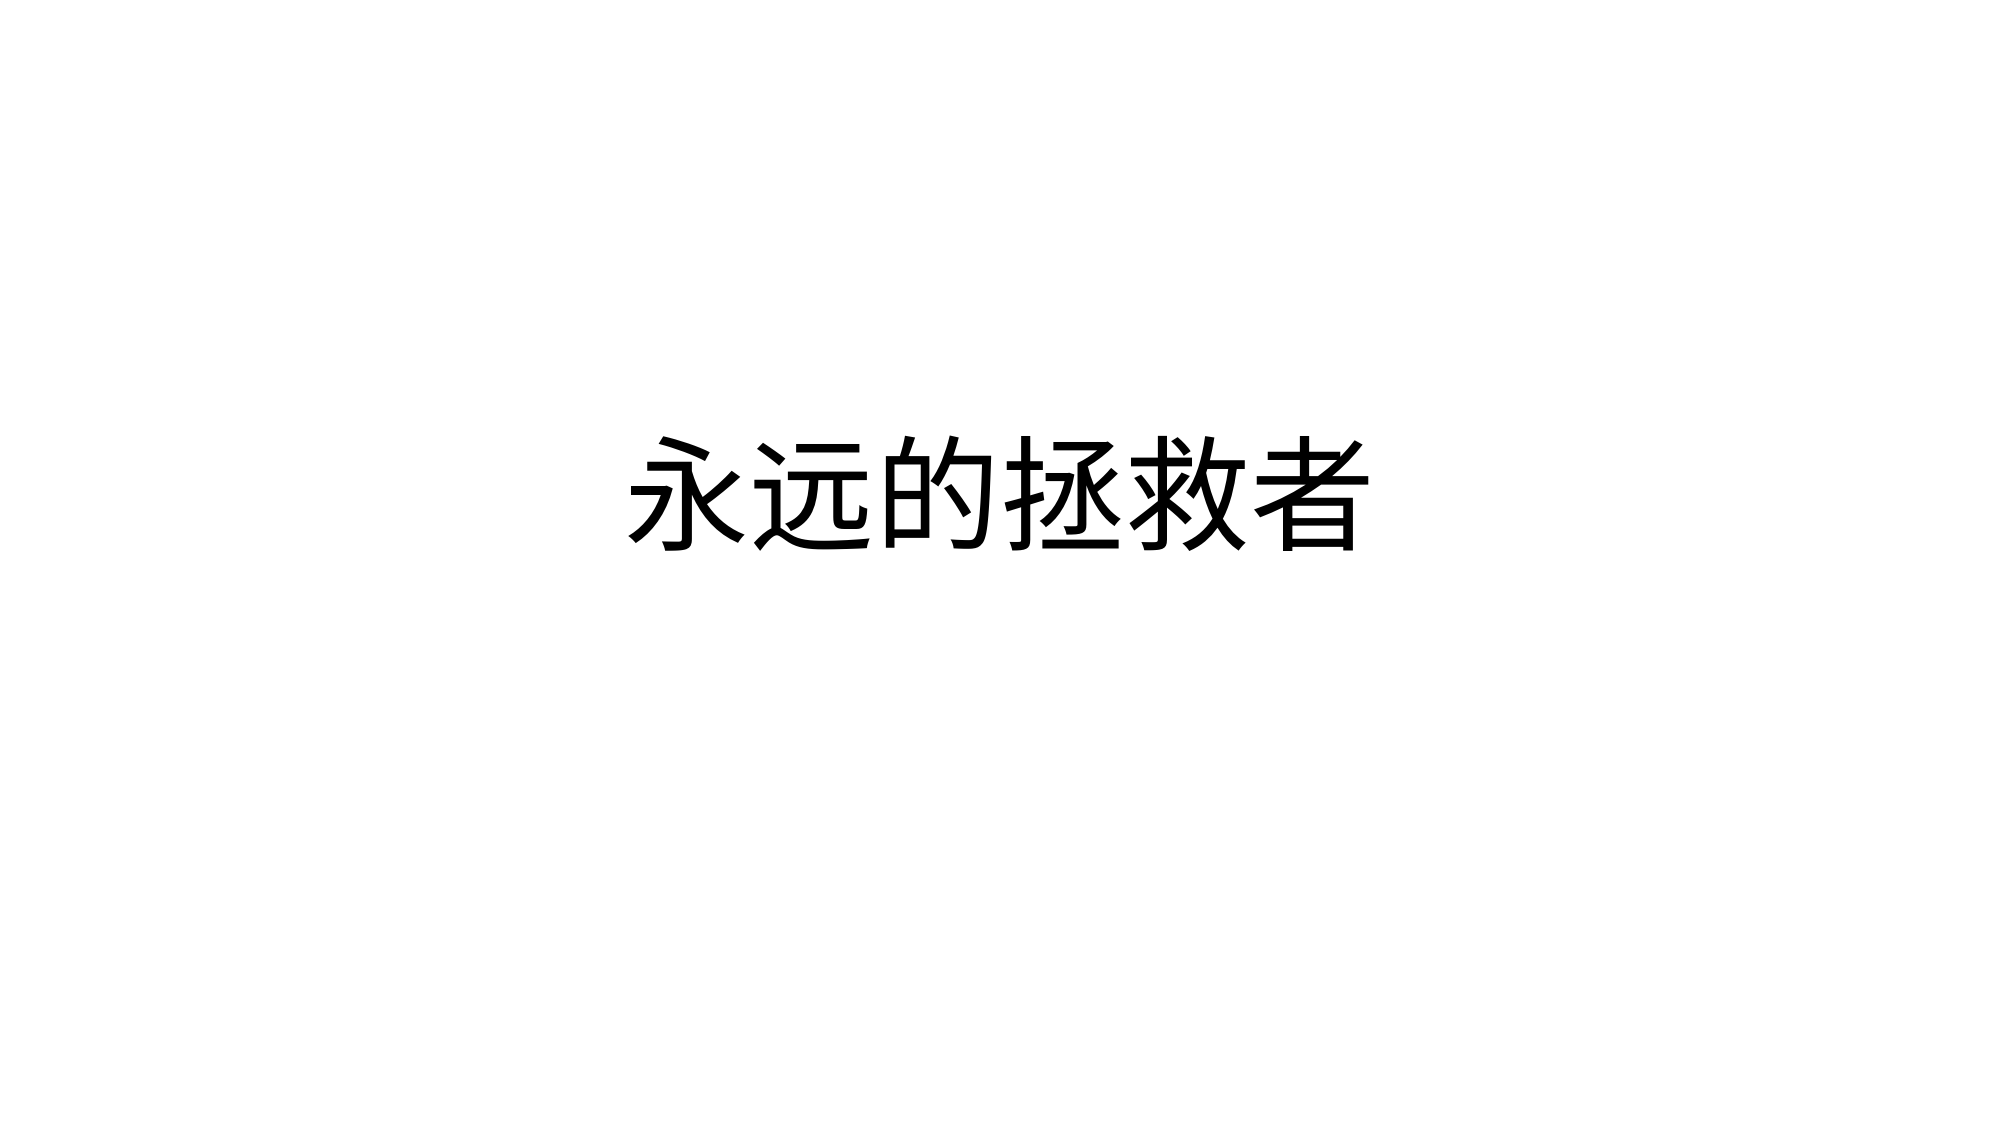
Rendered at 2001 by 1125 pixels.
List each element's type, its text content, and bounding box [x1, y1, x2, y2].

title 永远的拯救者 [249, 184, 1750, 576]
